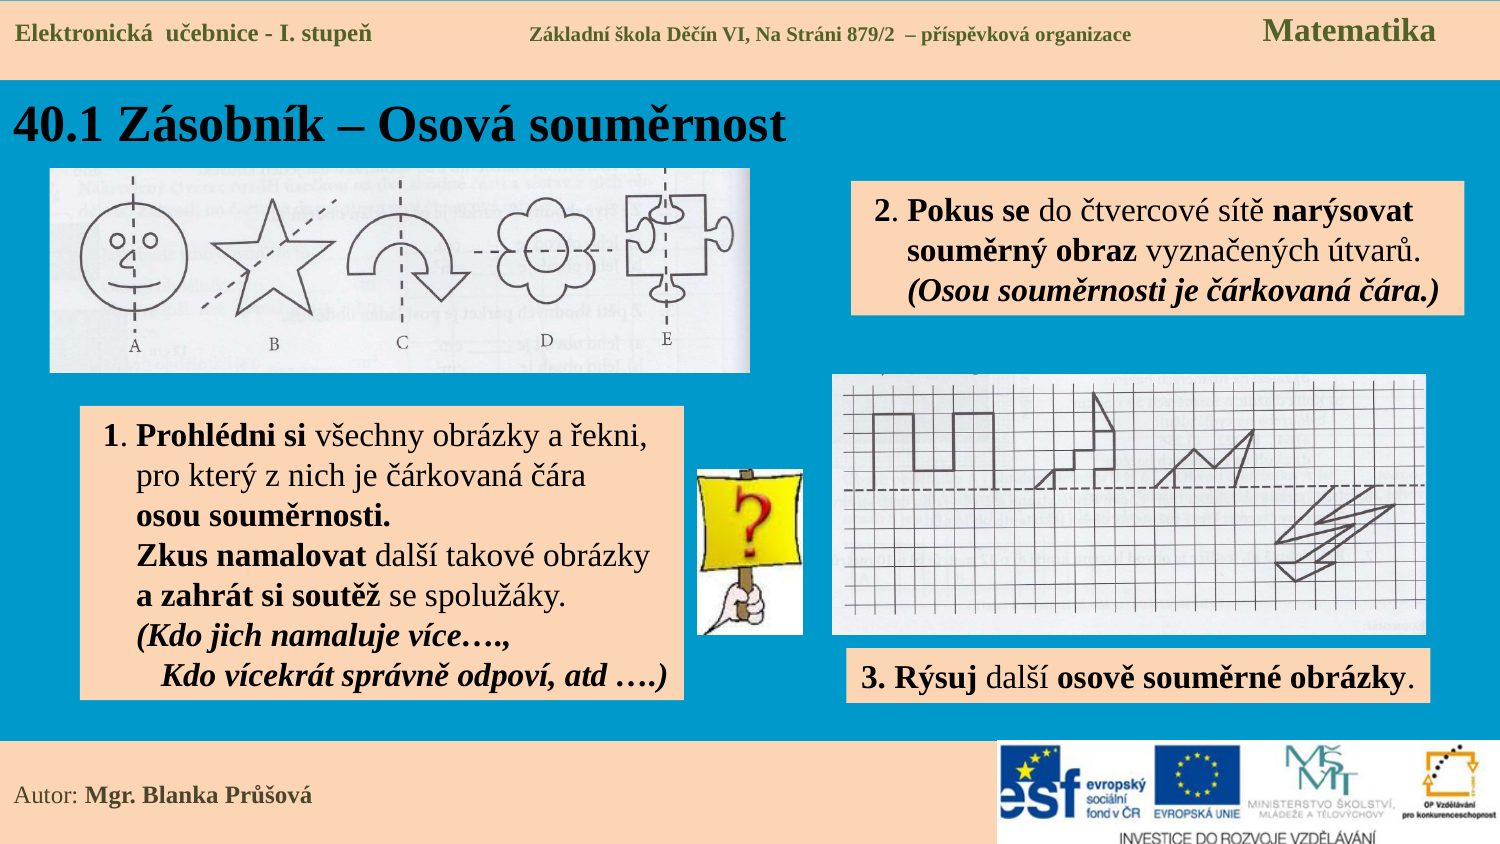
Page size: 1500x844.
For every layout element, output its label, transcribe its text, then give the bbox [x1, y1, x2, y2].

text_box 2. Pokus se do čtvercové sítě narýsovat souměrný obraz vyznačených útvarů. (Osou souměrnosti je čárkovaná čára.) [851, 180, 1465, 316]
picture [698, 470, 802, 634]
text_box Autor: Mgr. Blanka Průšová [0, 741, 995, 844]
title 40.1 Zásobník – Osová souměrnost [0, 81, 812, 199]
picture [997, 741, 1500, 844]
text_box 1. Prohlédni si všechny obrázky a řekni, pro který z nich je čárkovaná čára osou souměrnosti. Zkus namalovat další takové obrázky a zahrát si soutěž se spolužáky. (Kdo jich namaluje více…., Kdo vícekrát správně odpoví, atd ….) [79, 405, 684, 701]
text_box 3. Rýsuj další osově souměrné obrázky. [846, 648, 1431, 703]
text_box Elektronická učebnice - I. stupeň Základní škola Děčín VI, Na Stráni 879/2 – příspěvková organizace Matematika [0, 0, 1500, 81]
picture [50, 169, 749, 372]
picture [833, 375, 1426, 634]
